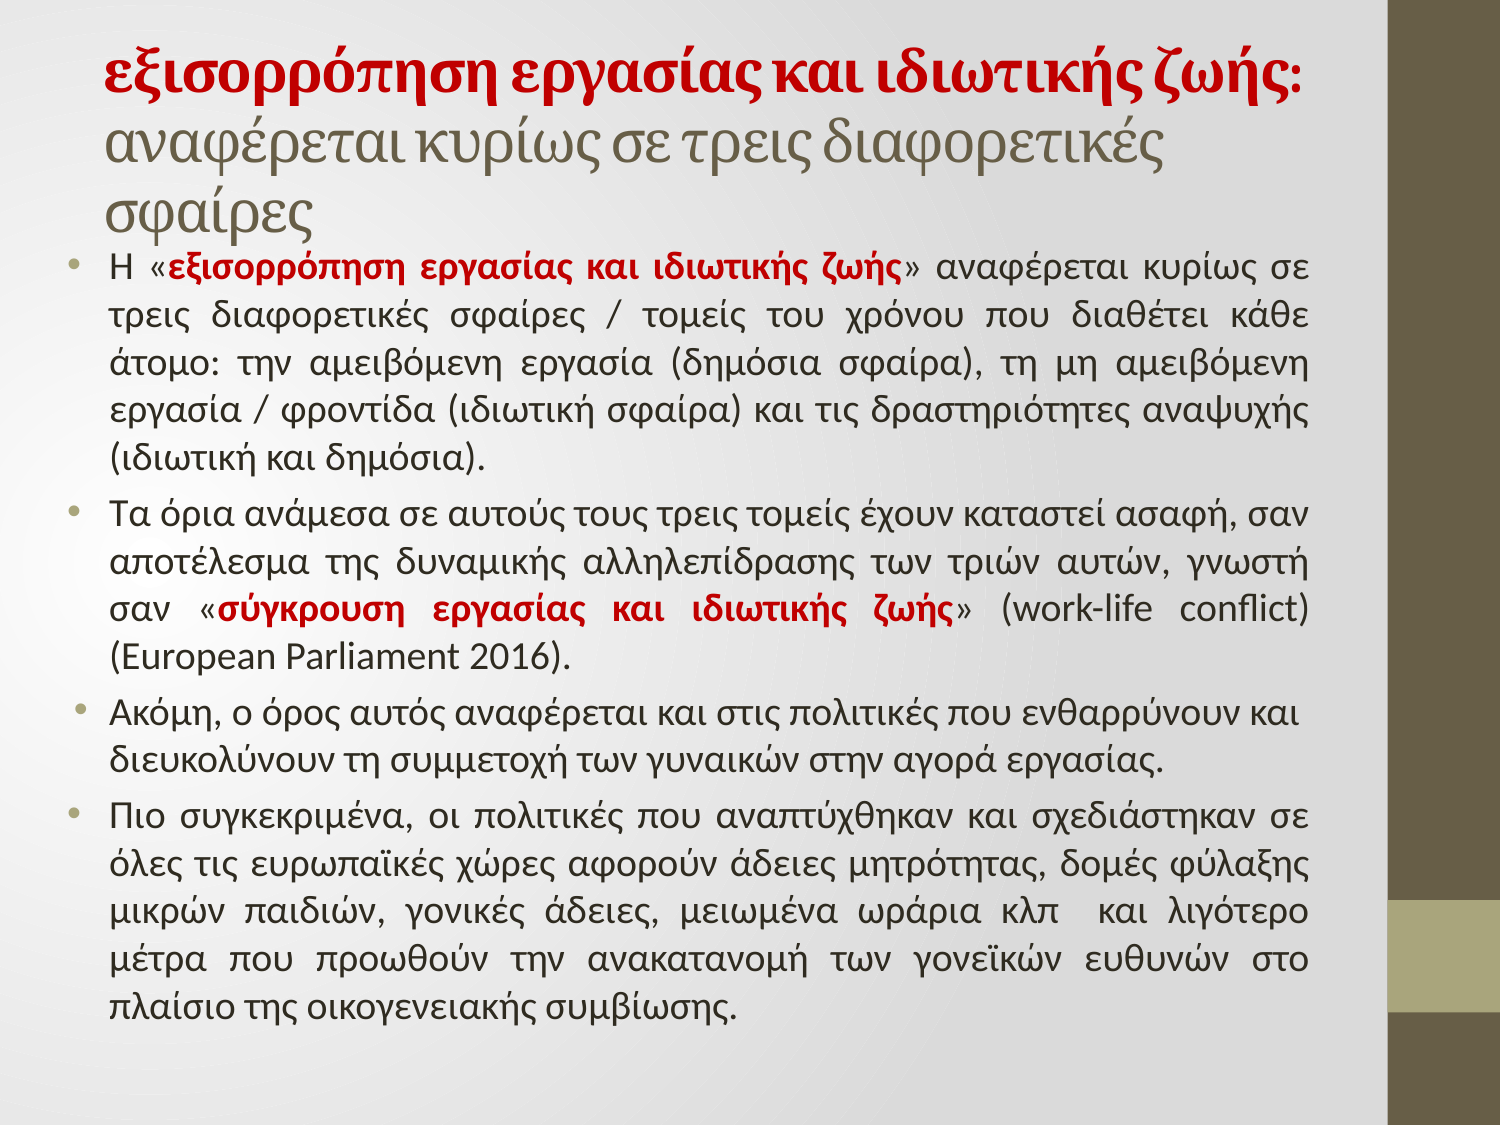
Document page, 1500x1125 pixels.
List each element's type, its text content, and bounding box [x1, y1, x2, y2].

title εξισορρόπηση εργασίας και ιδιωτικής ζωής: αναφέρεται κυρίως σε τρεις διαφορετικές σφαίρες [88, 45, 1325, 232]
list Η «εξισορρόπηση εργασίας και ιδιωτικής ζωής» αναφέρεται κυρίως σε τρεις διαφορετικές σφαίρες / τομείς του χρόνου που διαθέτει κάθε άτομο: την αμειβόμενη εργασία (δημόσια σφαίρα), τη μη αμειβόμενη εργασία / φροντίδα (ιδιωτική σφαίρα) και τις δραστηριότητες αναψυχής (ιδιωτική και δημόσια). Τα όρια ανάμεσα σε αυτούς τους τρεις τομείς έχουν καταστεί ασαφή, σαν αποτέλεσμα της δυναμικής αλληλεπίδρασης των τριών αυτών, γνωστή σαν «σύγκρουση εργασίας και ιδιωτικής ζωής» (work-life conflict) (European Parliament 2016). Ακόμη, ο όρος αυτός αναφέρεται και στις πολιτικές που ενθαρρύνουν και διευκολύνουν τη συμμετοχή των γυναικών στην αγορά εργασίας. Πιο συγκεκριμένα, οι πολιτικές που αναπτύχθηκαν και σχεδιάστηκαν σε όλες τις ευρωπαϊκές χώρες αφορούν άδειες μητρότητας, δομές φύλαξης μικρών παιδιών, γονικές άδειες, μειωμένα ωράρια κλπ και λιγότερο μέτρα που προωθούν την ανακατανομή των γονεϊκών ευθυνών στο πλαίσιο της οικογενειακής συμβίωσης. [41, 232, 1325, 1050]
